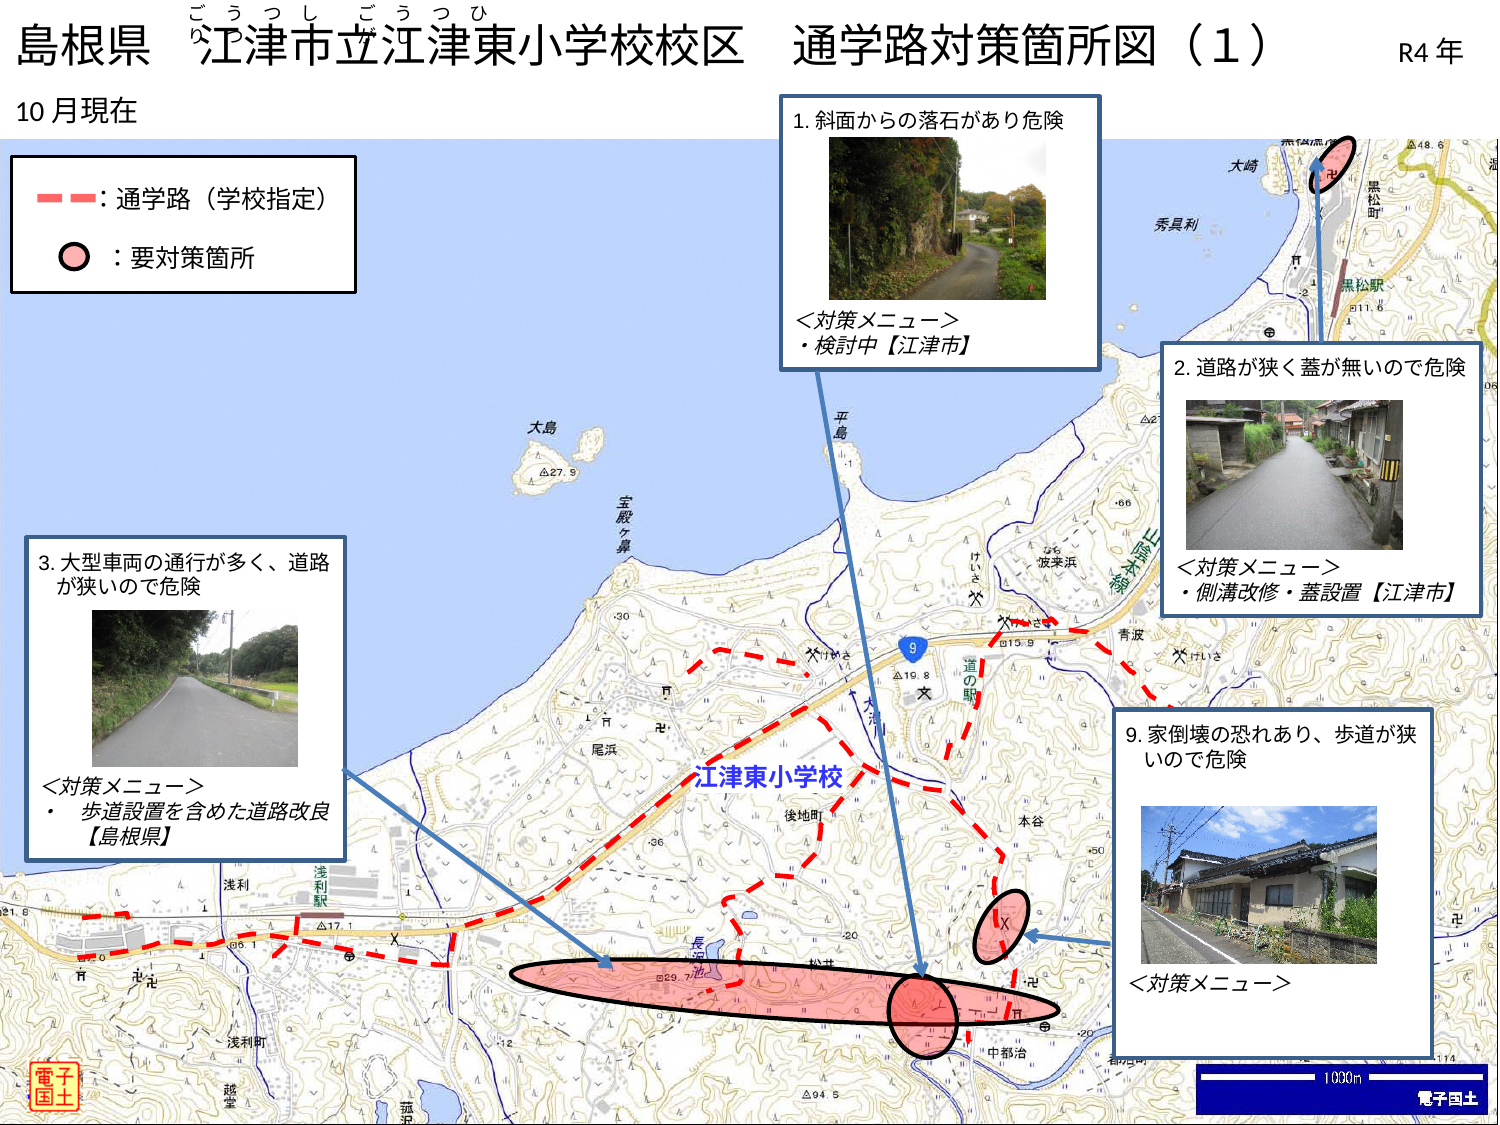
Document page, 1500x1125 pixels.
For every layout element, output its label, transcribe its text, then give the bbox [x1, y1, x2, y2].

text_box ご う つ し り つ [173, 0, 342, 55]
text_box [11, 155, 356, 293]
text_box 島根県 江津市立江津東小学校校区 通学路対策箇所図（１） R4年10月現在 [0, 9, 1500, 64]
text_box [342, 768, 614, 970]
picture [0, 64, 1499, 1125]
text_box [1022, 934, 1111, 945]
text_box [816, 370, 924, 979]
text_box ご う つ ひ が し [342, 0, 535, 55]
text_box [1316, 155, 1322, 342]
